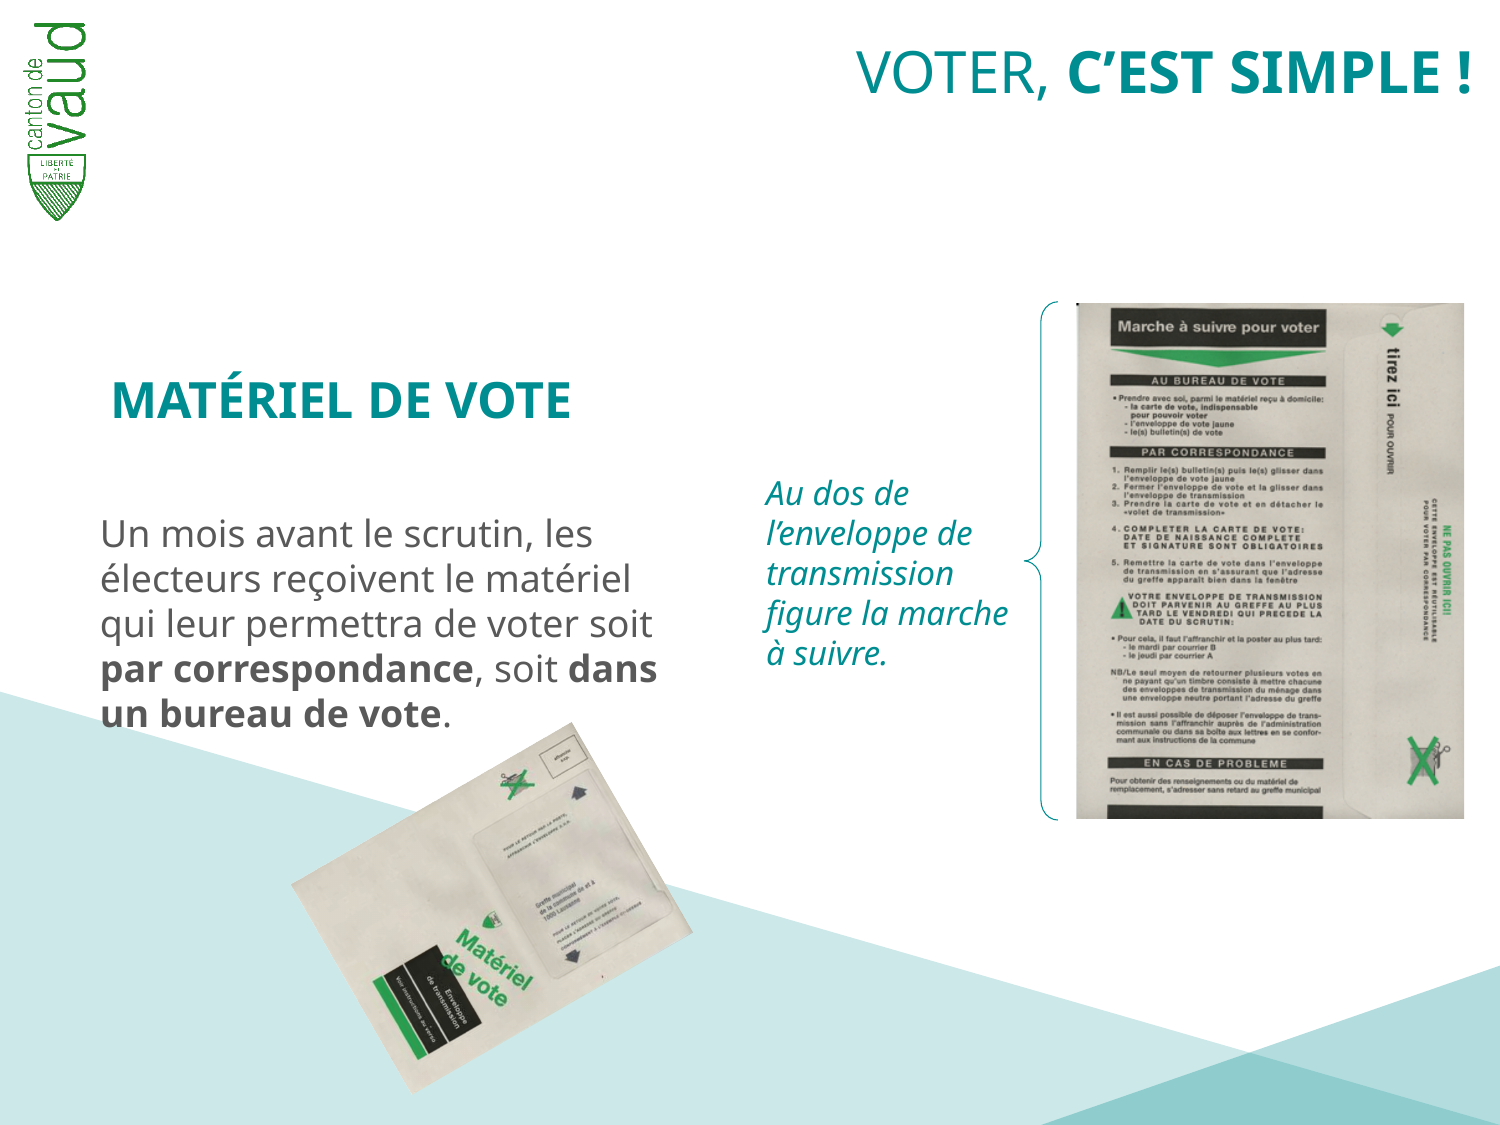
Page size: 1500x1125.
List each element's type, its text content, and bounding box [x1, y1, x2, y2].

text_box MATÉRIEL DE VOTE [85, 361, 598, 437]
text_box [0, 690, 1248, 1125]
text_box [1040, 964, 1500, 1125]
text_box VOTER, C’est SIMPLE ! [244, 27, 1489, 113]
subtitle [329, 786, 655, 1030]
picture [23, 23, 86, 221]
picture [1076, 303, 1465, 819]
text_box [1040, 301, 1058, 821]
text_box Au dos de l’enveloppe de transmission figure la marche à suivre. [751, 465, 1040, 680]
text_box Un mois avant le scrutin, les électeurs reçoivent le matériel qui leur permettra de voter soit par correspondance, soit dans un bureau de vote. [85, 502, 678, 743]
